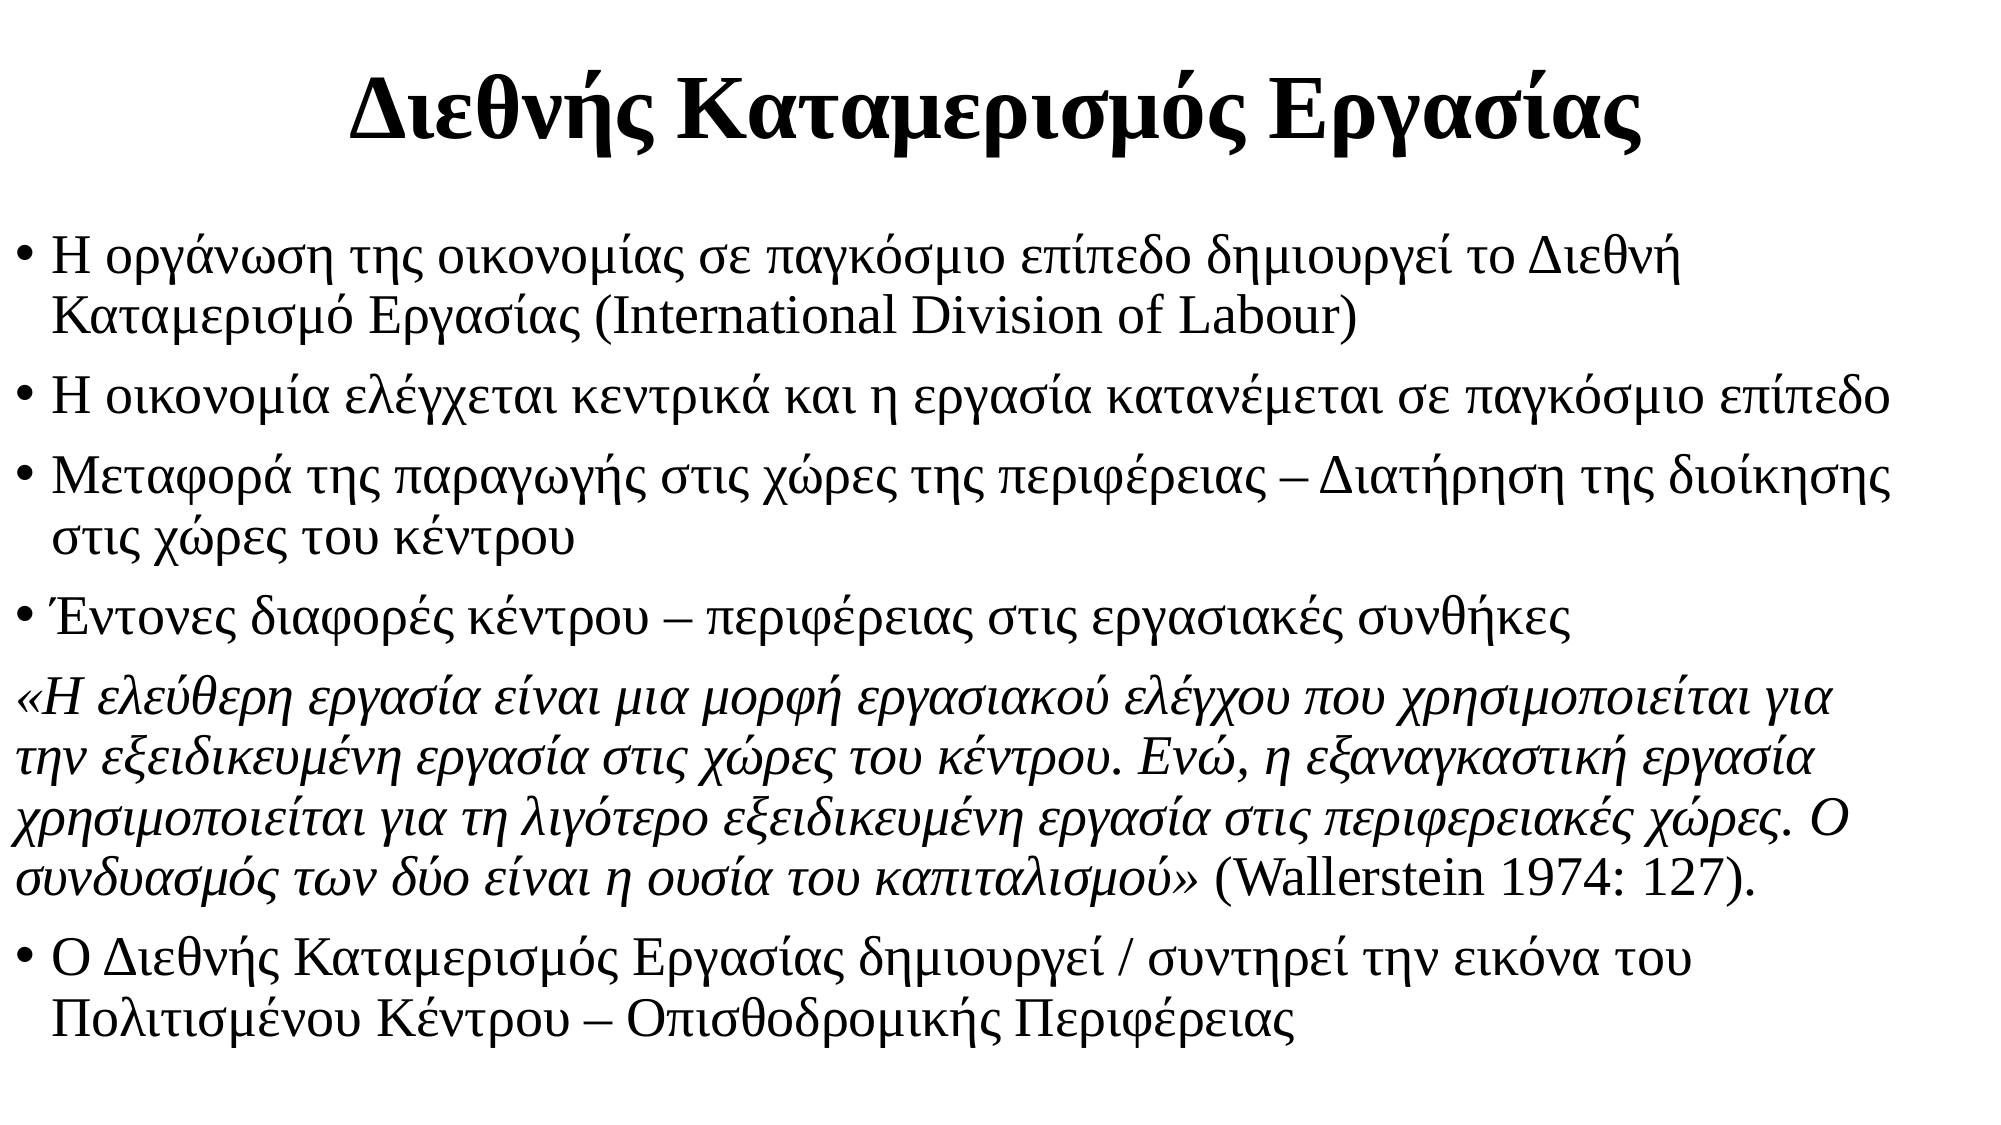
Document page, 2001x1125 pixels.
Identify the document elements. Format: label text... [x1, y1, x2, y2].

title Διεθνής Καταμερισμός Εργασίας [133, 0, 1859, 217]
list Η οργάνωση της οικονομίας σε παγκόσμιο επίπεδο δημιουργεί το Διεθνή Καταμερισμό Εργασίας (International Division of Labour) Η οικονομία ελέγχεται κεντρικά και η εργασία κατανέμεται σε παγκόσμιο επίπεδο Μεταφορά της παραγωγής στις χώρες της περιφέρειας – Διατήρηση της διοίκησης στις χώρες του κέντρου Έντονες διαφορές κέντρου – περιφέρειας στις εργασιακές συνθήκες «Η ελεύθερη εργασία είναι μια μορφή εργασιακού ελέγχου που χρησιμοποιείται για την εξειδικευμένη εργασία στις χώρες του κέντρου. Ενώ, η εξαναγκαστική εργασία χρησιμοποιείται για τη λιγότερο εξειδικευμένη εργασία στις περιφερειακές χώρες. Ο συνδυασμός των δύο είναι η ουσία του καπιταλισμού» (Wallerstein 1974: 127). Ο Διεθνής Καταμερισμός Εργασίας δημιουργεί / συντηρεί την εικόνα του Πολιτισμένου Κέντρου – Οπισθοδρομικής Περιφέρειας [0, 217, 1928, 1125]
